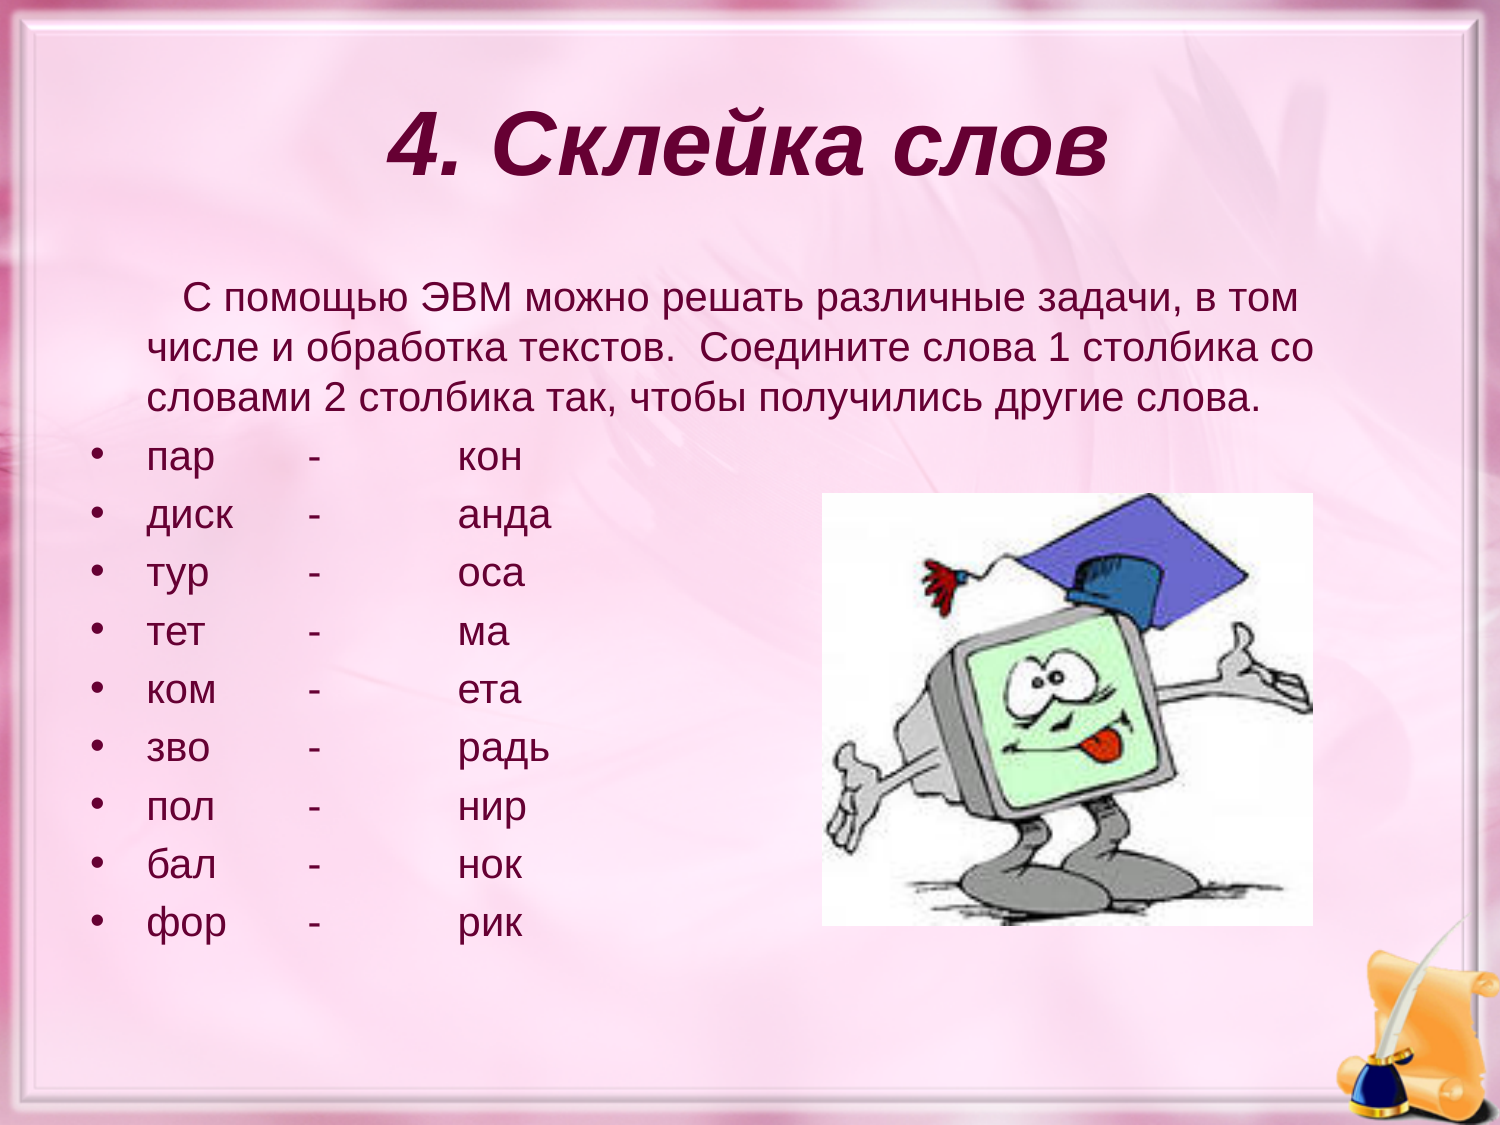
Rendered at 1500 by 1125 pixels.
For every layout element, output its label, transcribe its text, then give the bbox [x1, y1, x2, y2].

list С помощью ЭВМ можно решать различные задачи, в том числе и обработка текстов. Соедините слова 1 столбика со словами 2 столбика так, чтобы получились другие слова. пар - кон диск - анда тур - оса тет - ма ком - ета зво - радь пол - нир бал - нок фор - рик [74, 262, 1426, 1006]
title 4. Склейка слов [75, 45, 1425, 233]
picture [0, 0, 1500, 1125]
